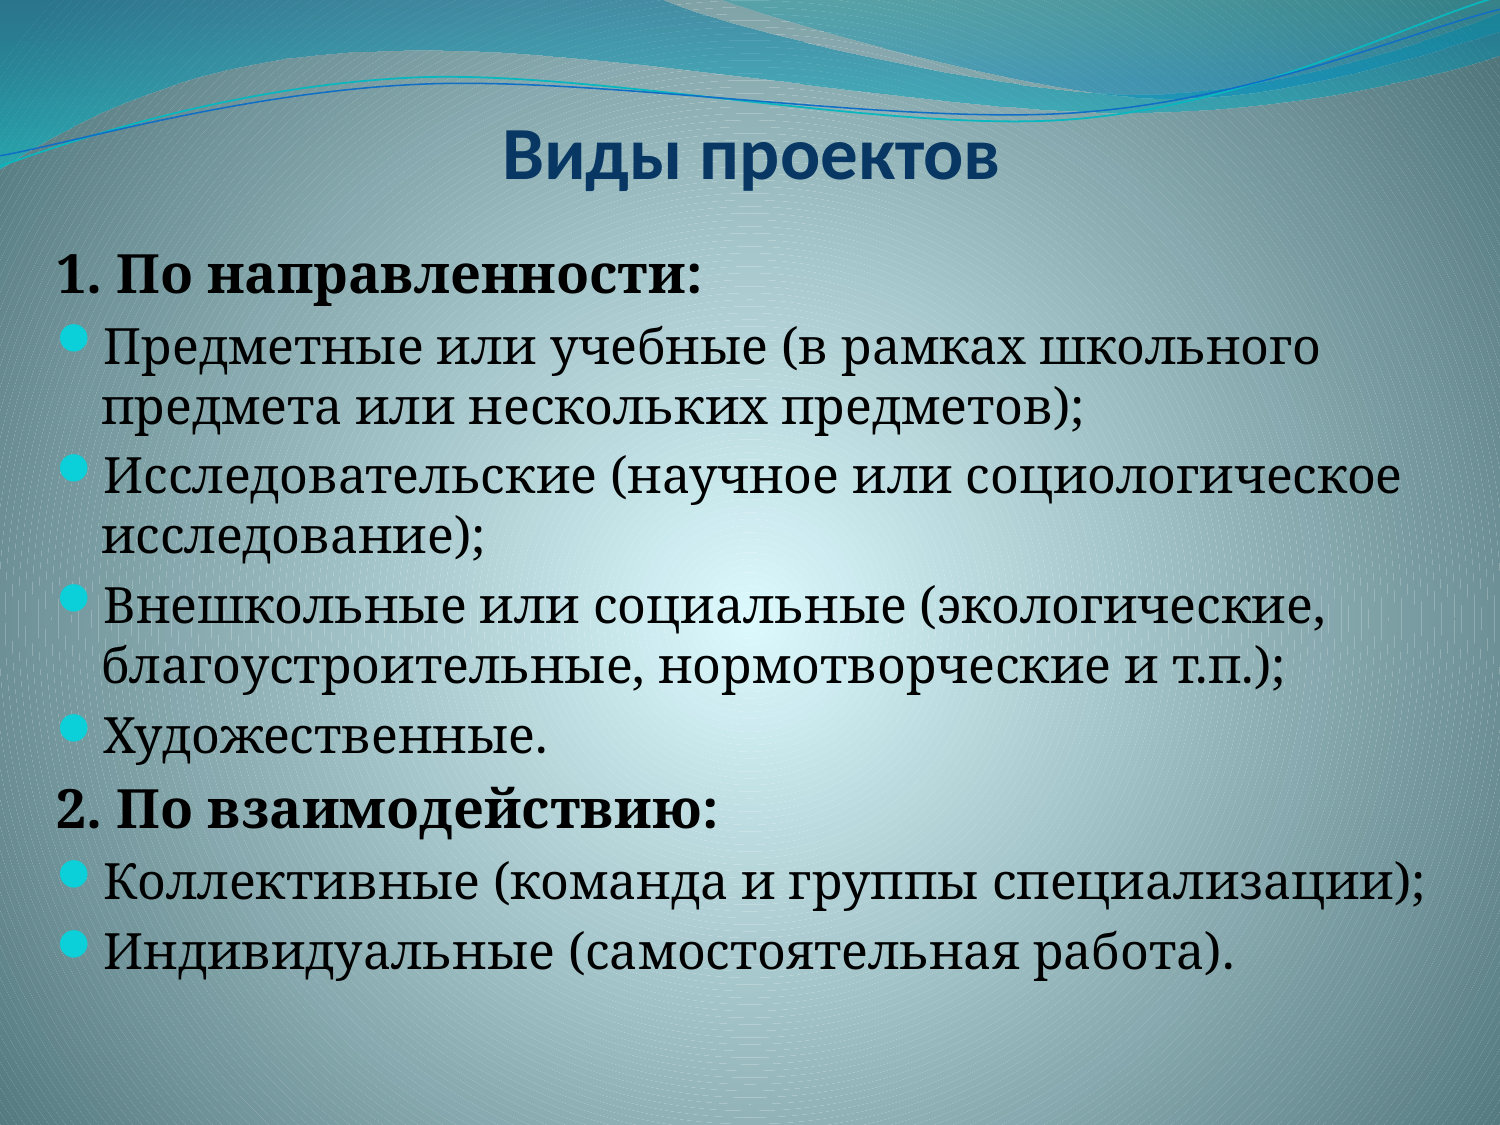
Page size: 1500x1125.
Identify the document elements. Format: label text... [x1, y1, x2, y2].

list 1. По направленности: Предметные или учебные (в рамках школьного предмета или нескольких предметов); Исследовательские (научное или социологическое исследование); Внешкольные или социальные (экологические, благоустроительные, нормотворческие и т.п.); Художественные. 2. По взаимодействию: Коллективные (команда и группы специализации); Индивидуальные (самостоятельная работа). [41, 231, 1459, 1125]
title Виды проектов [76, 90, 1427, 195]
